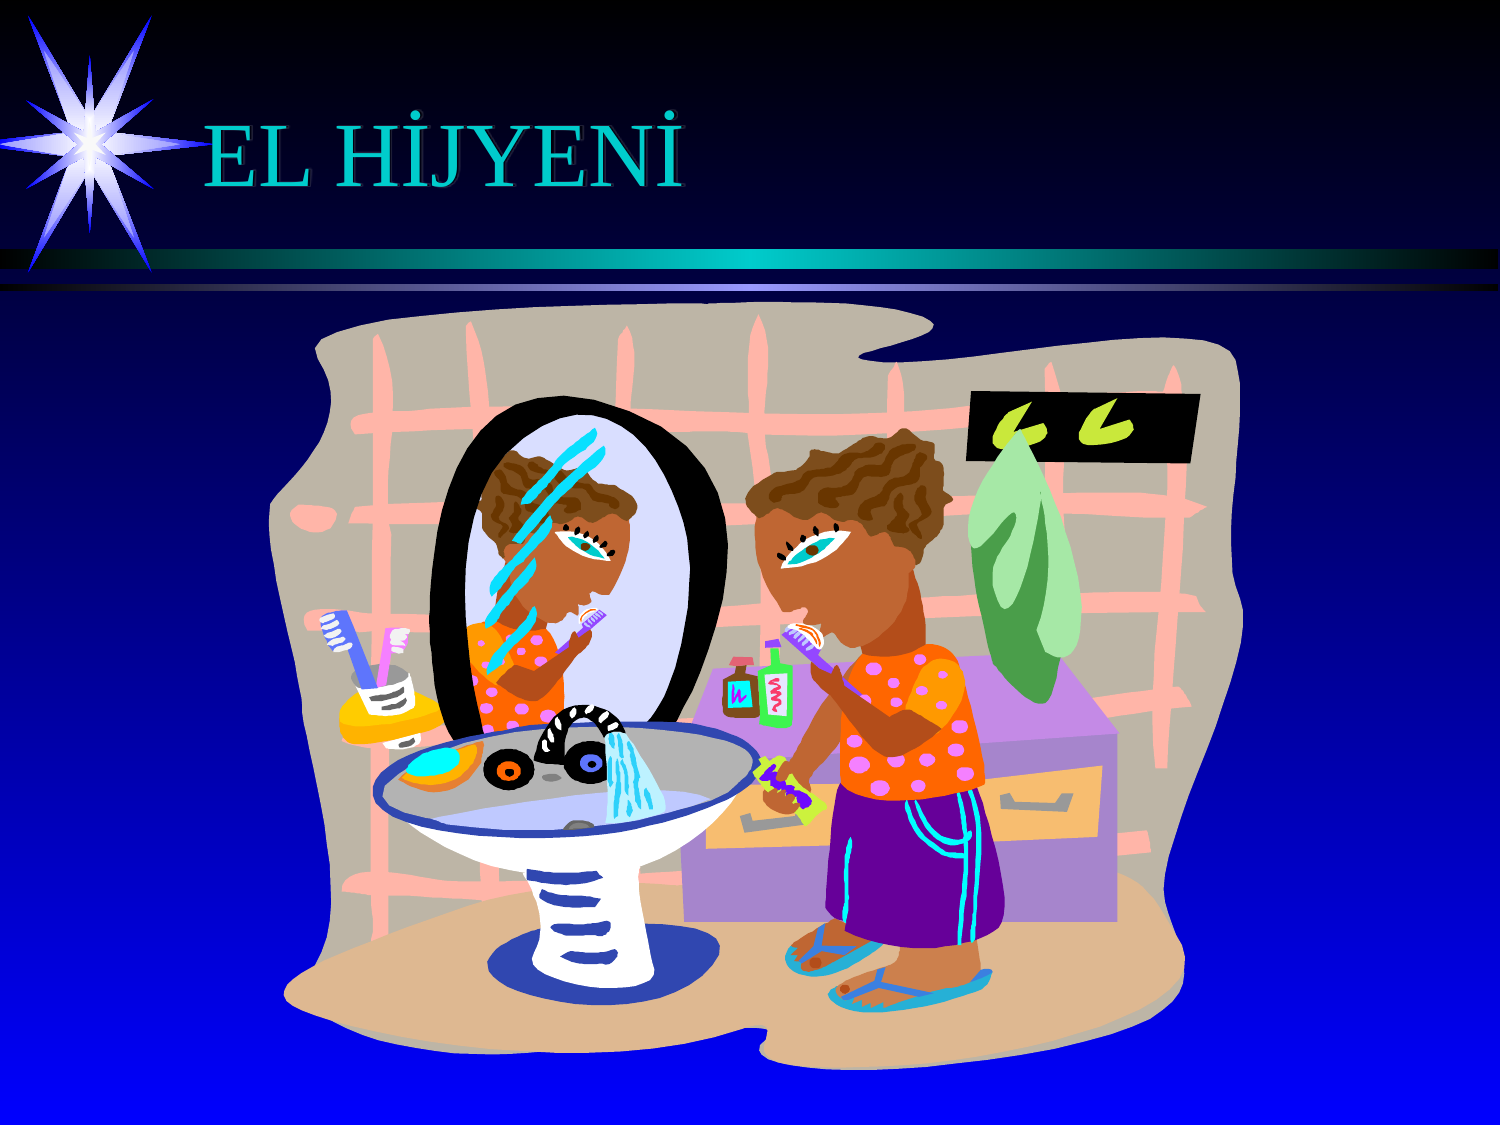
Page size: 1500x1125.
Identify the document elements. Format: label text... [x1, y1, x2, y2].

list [253, 289, 1258, 1082]
title EL HİJYENİ [187, 56, 1463, 244]
